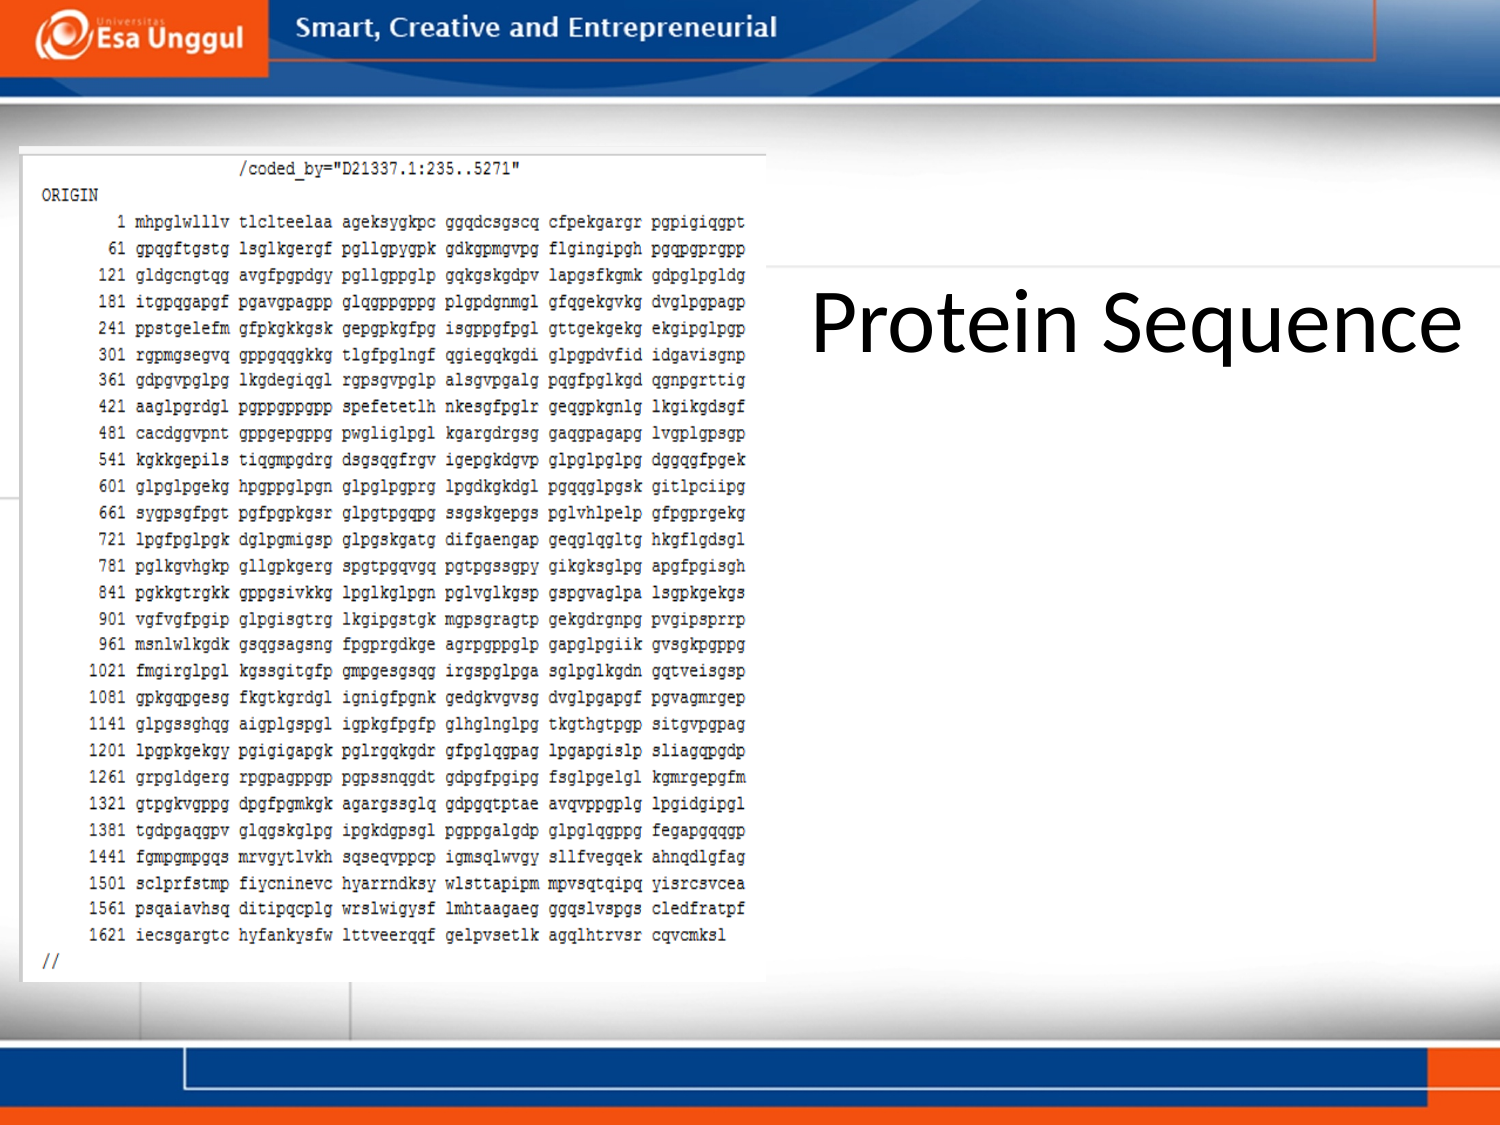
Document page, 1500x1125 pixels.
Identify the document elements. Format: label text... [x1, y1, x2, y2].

picture [0, 0, 1500, 1125]
title Protein Sequence [774, 206, 1500, 425]
